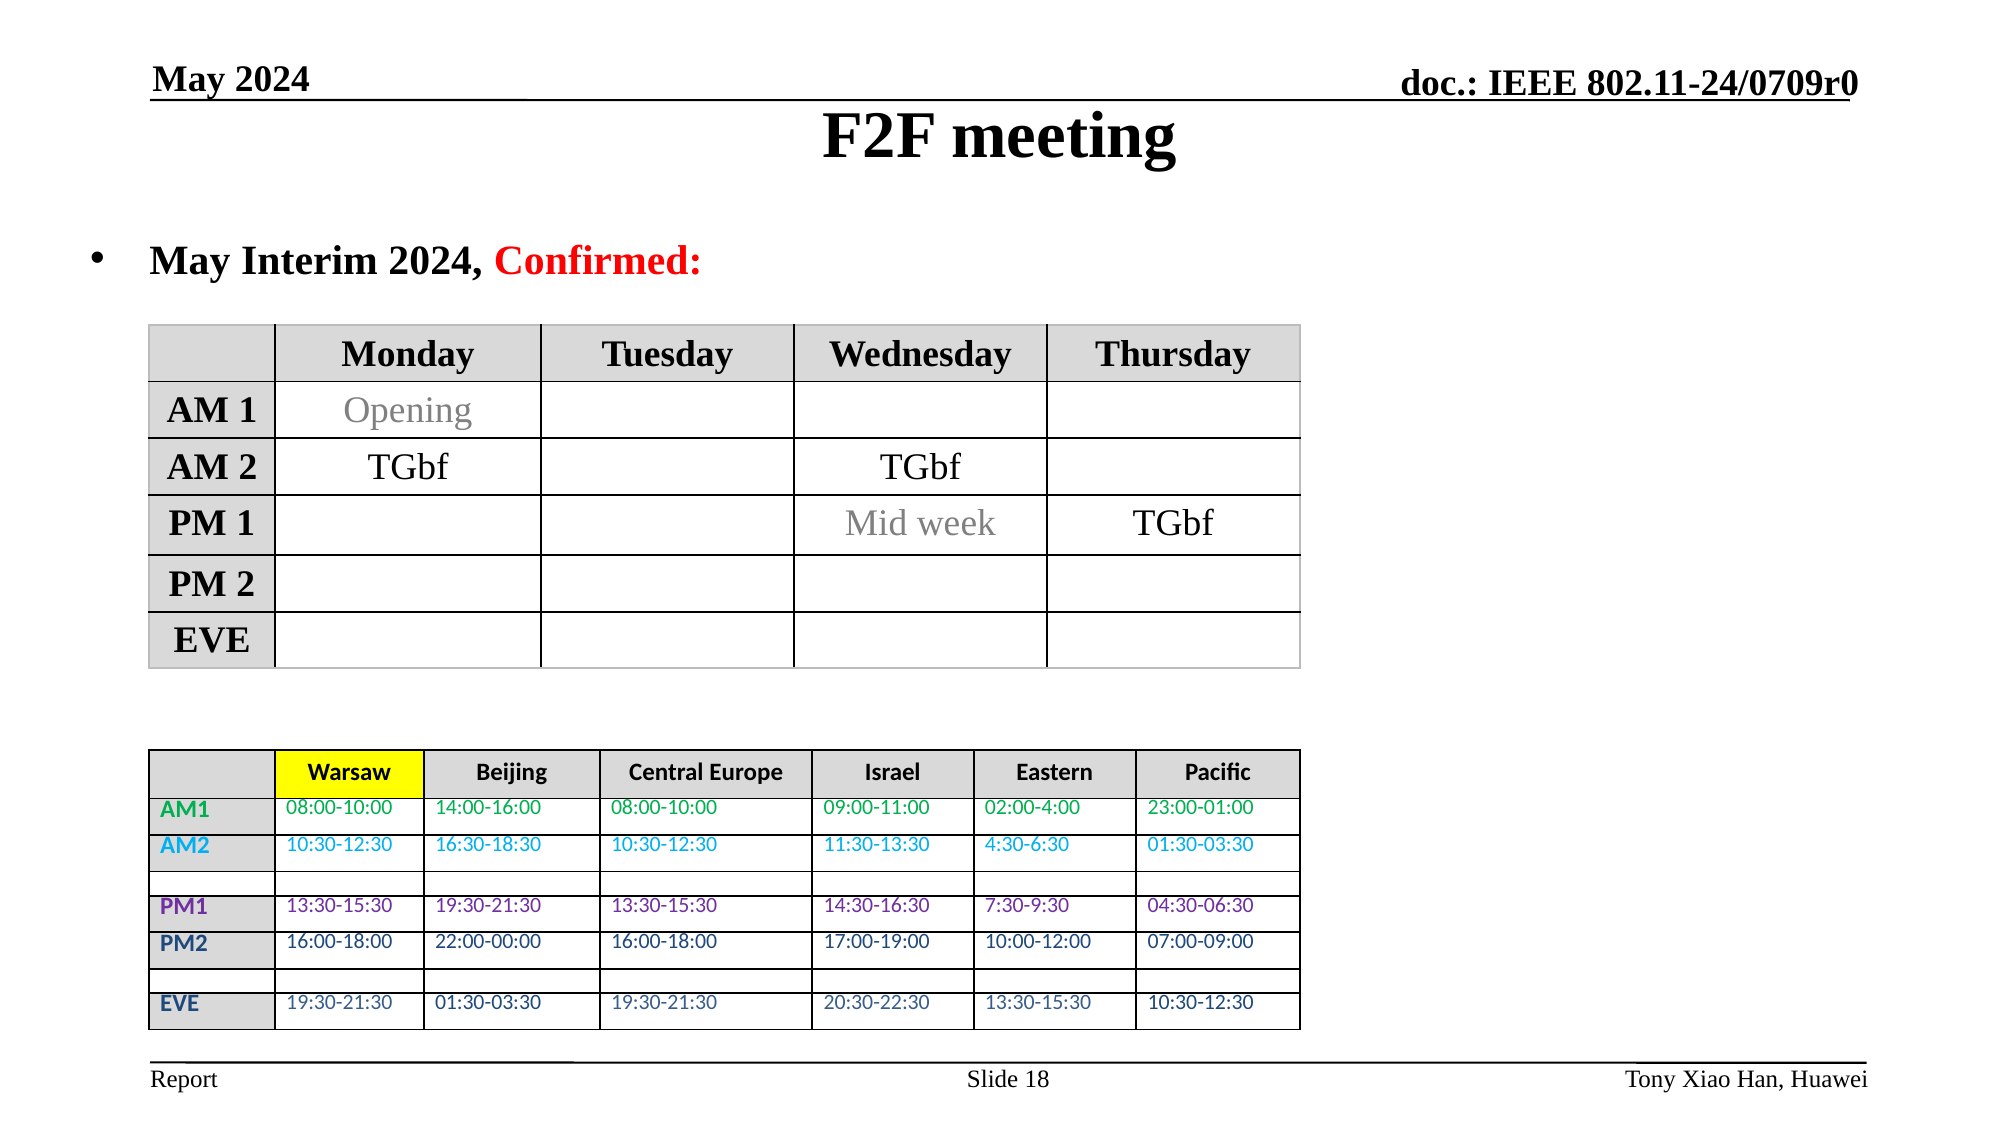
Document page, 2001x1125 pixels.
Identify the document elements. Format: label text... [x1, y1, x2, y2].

table_cell [542, 439, 793, 494]
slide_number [152, 54, 563, 100]
table_cell [276, 613, 540, 667]
table_cell 08:00-10:00 [276, 799, 423, 834]
footer Tony Xiao Han, Huawei [1171, 1061, 1869, 1093]
text_box F2F meeting [0, 87, 2000, 175]
table_cell 22:00-00:00 [425, 933, 599, 968]
table_cell EVE [150, 613, 274, 667]
table_cell [975, 872, 1135, 895]
table_cell 16:00-18:00 [601, 933, 811, 968]
table_cell 10:30-12:30 [276, 836, 423, 871]
table_cell AM 1 [150, 382, 274, 437]
table_cell 16:30-18:30 [425, 836, 599, 871]
table_cell 14:30-16:30 [813, 897, 973, 931]
table_cell [601, 872, 811, 895]
table_header Central Europe [601, 751, 811, 798]
table_cell [1137, 872, 1299, 895]
table_header Warsaw [276, 751, 423, 798]
table_cell [425, 872, 599, 895]
table_cell 13:30-15:30 [601, 897, 811, 931]
table_cell 13:30-15:30 [276, 897, 423, 931]
table_cell [542, 556, 793, 611]
table_cell 01:30-03:30 [1137, 836, 1299, 871]
table_header [150, 326, 274, 381]
table_cell Mid week [795, 496, 1046, 554]
table_cell Opening [276, 382, 540, 437]
table_cell 23:00-01:00 [1137, 799, 1299, 834]
table_cell TGbf [1048, 496, 1299, 554]
table_cell AM2 [150, 836, 274, 871]
table_cell 07:00-09:00 [1137, 933, 1299, 968]
table_cell EVE [150, 994, 274, 1029]
table_cell 13:30-15:30 [975, 994, 1135, 1029]
table_cell [975, 970, 1135, 992]
slide_number Slide 18 [950, 1061, 1067, 1123]
table_cell 19:30-21:30 [425, 897, 599, 931]
table_cell [1137, 970, 1299, 992]
table_cell 11:30-13:30 [813, 836, 973, 871]
table_cell [276, 872, 423, 895]
table_cell PM2 [150, 933, 274, 968]
table_header Wednesday [795, 326, 1046, 381]
table_cell [1048, 439, 1299, 494]
table_header [150, 751, 274, 798]
table_header Eastern [975, 751, 1135, 798]
text_box May Interim 2024, Confirmed: [75, 224, 1150, 363]
table_cell [795, 613, 1046, 667]
table_cell 04:30-06:30 [1137, 897, 1299, 931]
table_cell [1048, 382, 1299, 437]
table_cell TGbf [276, 439, 540, 494]
table_cell 08:00-10:00 [601, 799, 811, 834]
table_header Thursday [1048, 326, 1299, 381]
table_cell 4:30-6:30 [975, 836, 1135, 871]
table_cell [1048, 613, 1299, 667]
table_cell [1048, 556, 1299, 611]
table_cell 20:30-22:30 [813, 994, 973, 1029]
table_cell [795, 556, 1046, 611]
table_cell 16:00-18:00 [276, 933, 423, 968]
table_cell [276, 496, 540, 554]
table_cell [813, 970, 973, 992]
table_cell [542, 382, 793, 437]
table_header Israel [813, 751, 973, 798]
table_cell AM1 [150, 799, 274, 834]
table_cell 7:30-9:30 [975, 897, 1135, 931]
table_cell [150, 970, 274, 992]
table_header Beijing [425, 751, 599, 798]
table_cell 10:30-12:30 [1137, 994, 1299, 1029]
table_cell [276, 556, 540, 611]
table_cell 01:30-03:30 [425, 994, 599, 1029]
table_cell [795, 382, 1046, 437]
table_header Tuesday [542, 326, 793, 381]
table_cell 17:00-19:00 [813, 933, 973, 968]
table_cell 19:30-21:30 [601, 994, 811, 1029]
table_cell [601, 970, 811, 992]
table_cell 19:30-21:30 [276, 994, 423, 1029]
table_cell 10:30-12:30 [601, 836, 811, 871]
table_cell AM 2 [150, 439, 274, 494]
table_header Monday [276, 326, 540, 381]
table_cell PM 2 [150, 556, 274, 611]
table_cell [276, 970, 423, 992]
table_cell [150, 872, 274, 895]
table_cell PM 1 [150, 496, 274, 554]
table_cell 10:00-12:00 [975, 933, 1135, 968]
table_cell [813, 872, 973, 895]
table_cell TGbf [795, 439, 1046, 494]
table_cell 09:00-11:00 [813, 799, 973, 834]
table_cell [542, 496, 793, 554]
table_cell PM1 [150, 897, 274, 931]
table_cell 14:00-16:00 [425, 799, 599, 834]
table_cell [425, 970, 599, 992]
table_cell 02:00-4:00 [975, 799, 1135, 834]
table_cell [542, 613, 793, 667]
table_header Pacific [1137, 751, 1299, 798]
